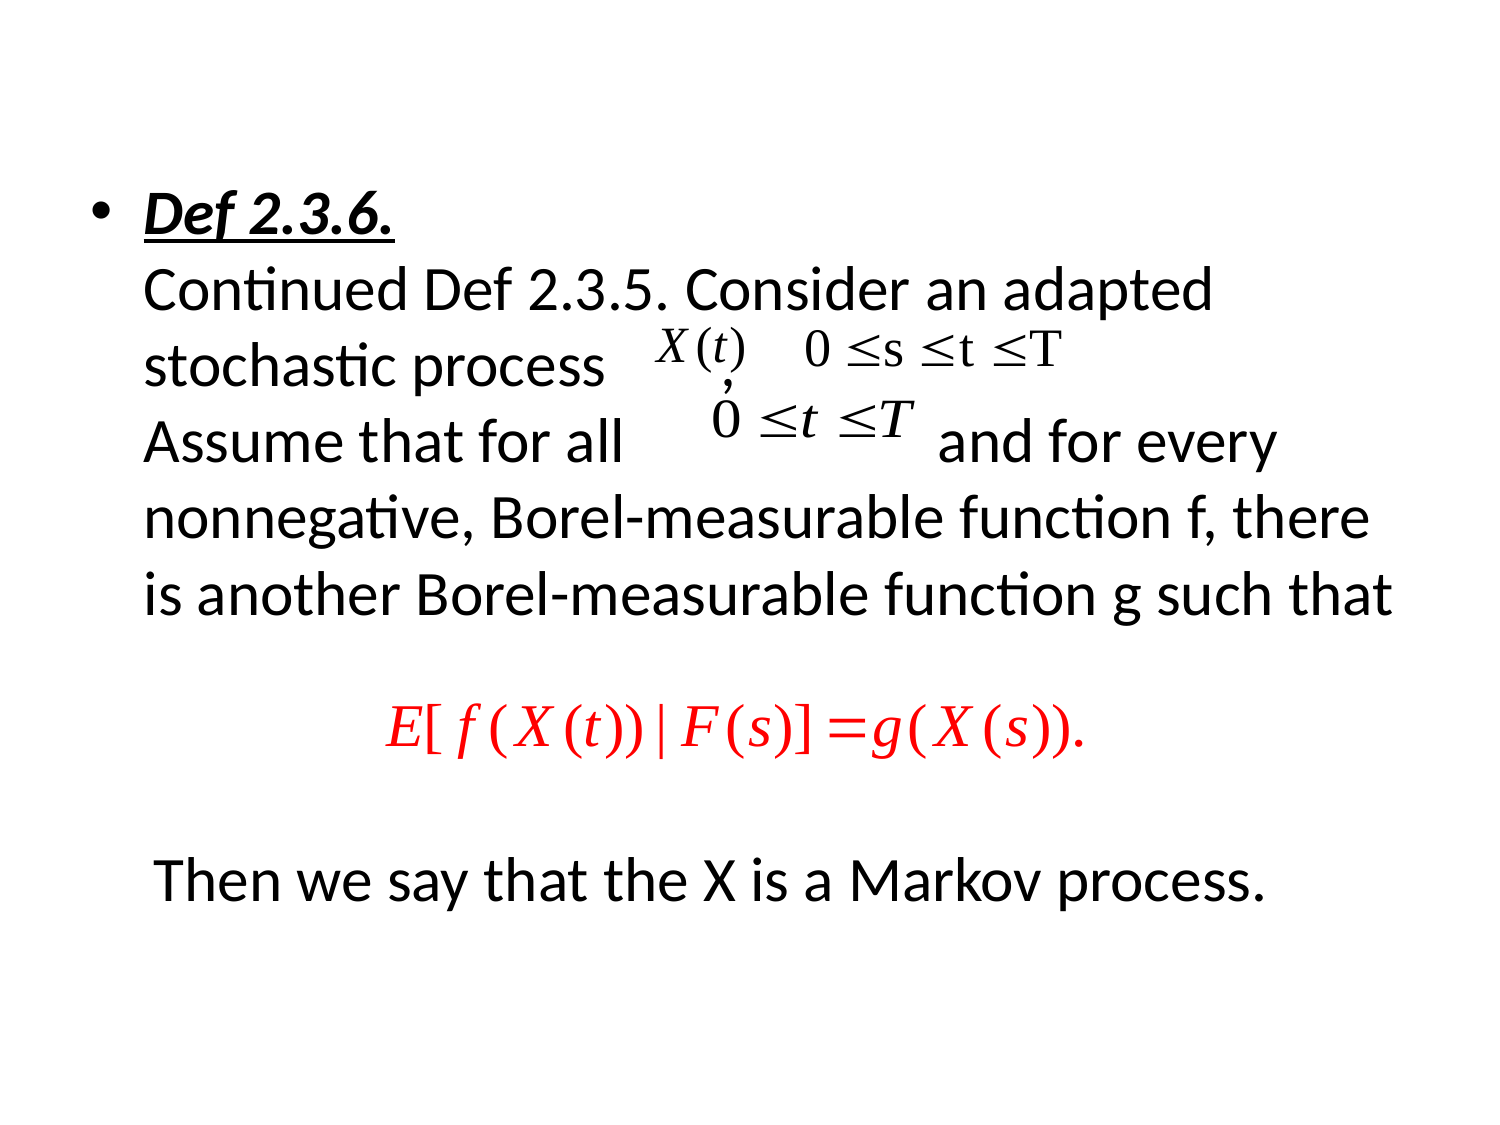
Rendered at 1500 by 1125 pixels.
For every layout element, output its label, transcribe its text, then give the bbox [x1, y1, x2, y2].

list Def 2.3.6. Continued Def 2.3.5. Consider an adapted stochastic process , Assume that for all and for every nonnegative, Borel-measurable function f, there is another Borel-measurable function g such that Then we say that the X is a Markov process. [75, 164, 1425, 1005]
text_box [644, 316, 755, 385]
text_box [374, 691, 1096, 773]
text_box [796, 316, 1074, 380]
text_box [702, 386, 928, 452]
